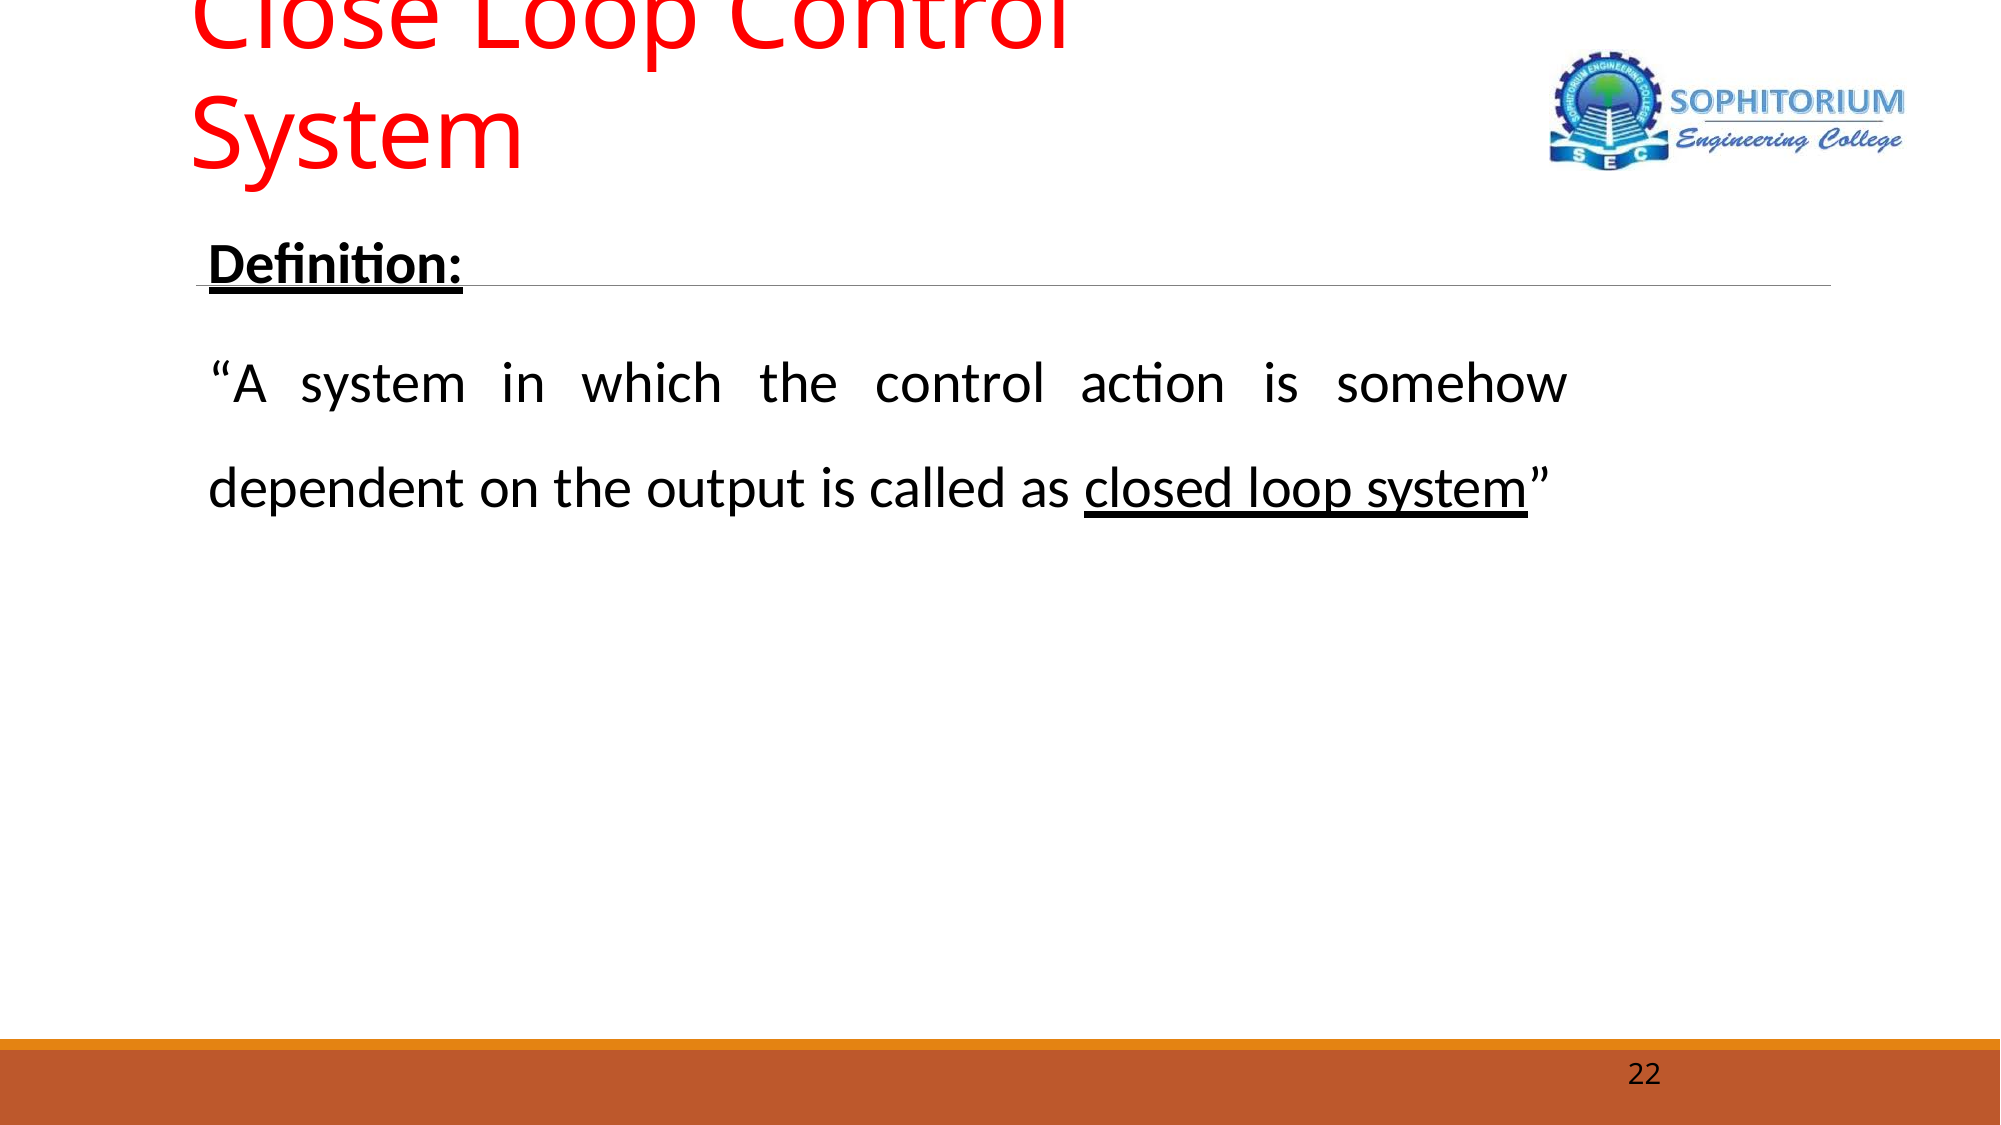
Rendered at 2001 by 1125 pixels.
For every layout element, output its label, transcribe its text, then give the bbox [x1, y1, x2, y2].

text_box Definition: “A system in which the control action is somehow dependent on the output is called as closed loop system” [206, 222, 1622, 519]
text_box 22 [1621, 1052, 1667, 1095]
picture [1548, 49, 1908, 172]
title Close Loop Control System [187, 0, 1269, 189]
